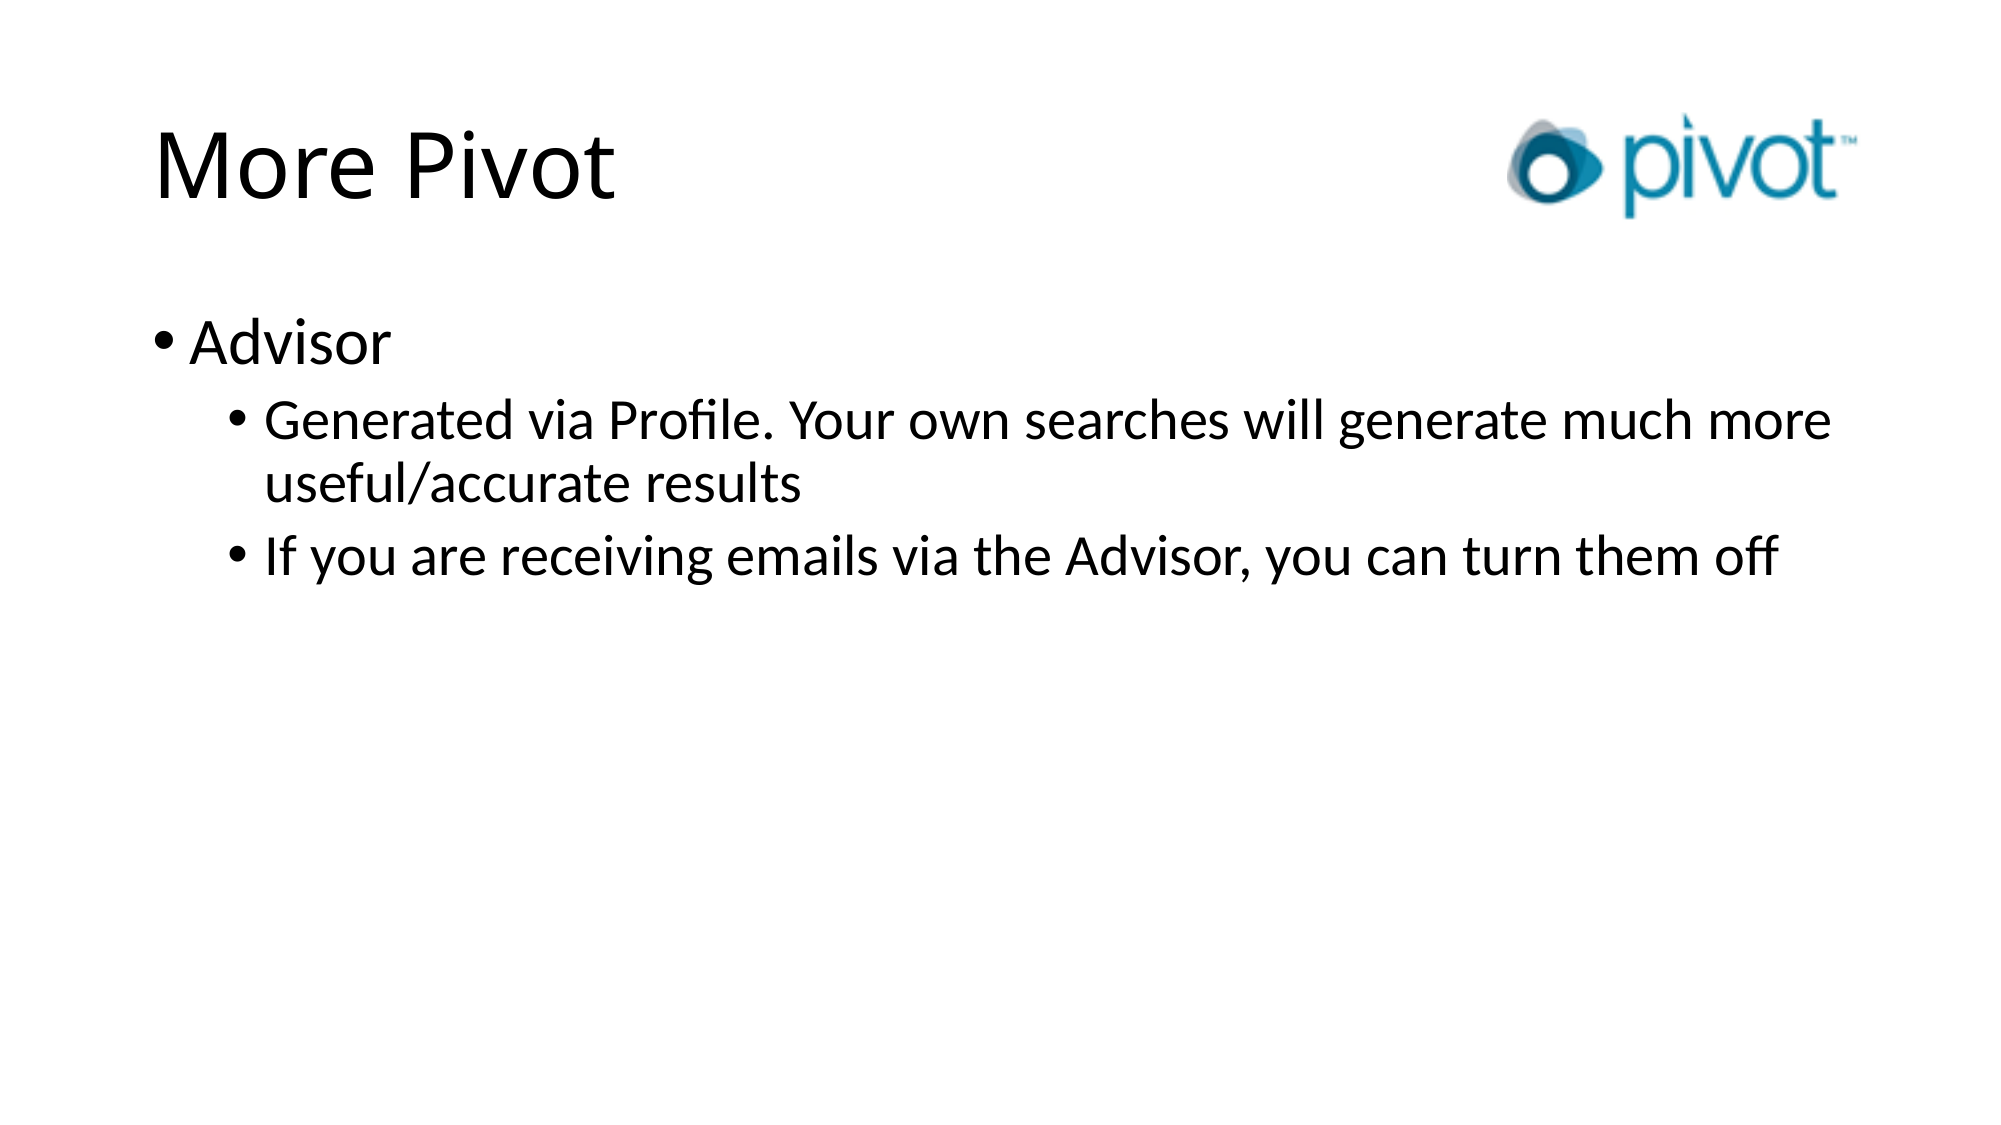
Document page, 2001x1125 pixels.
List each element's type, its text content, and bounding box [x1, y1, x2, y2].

picture [1507, 112, 1863, 225]
title More Pivot [137, 59, 1863, 278]
list Advisor Generated via Profile. Your own searches will generate much more useful/accurate results If you are receiving emails via the Advisor, you can turn them off [137, 299, 1863, 1014]
